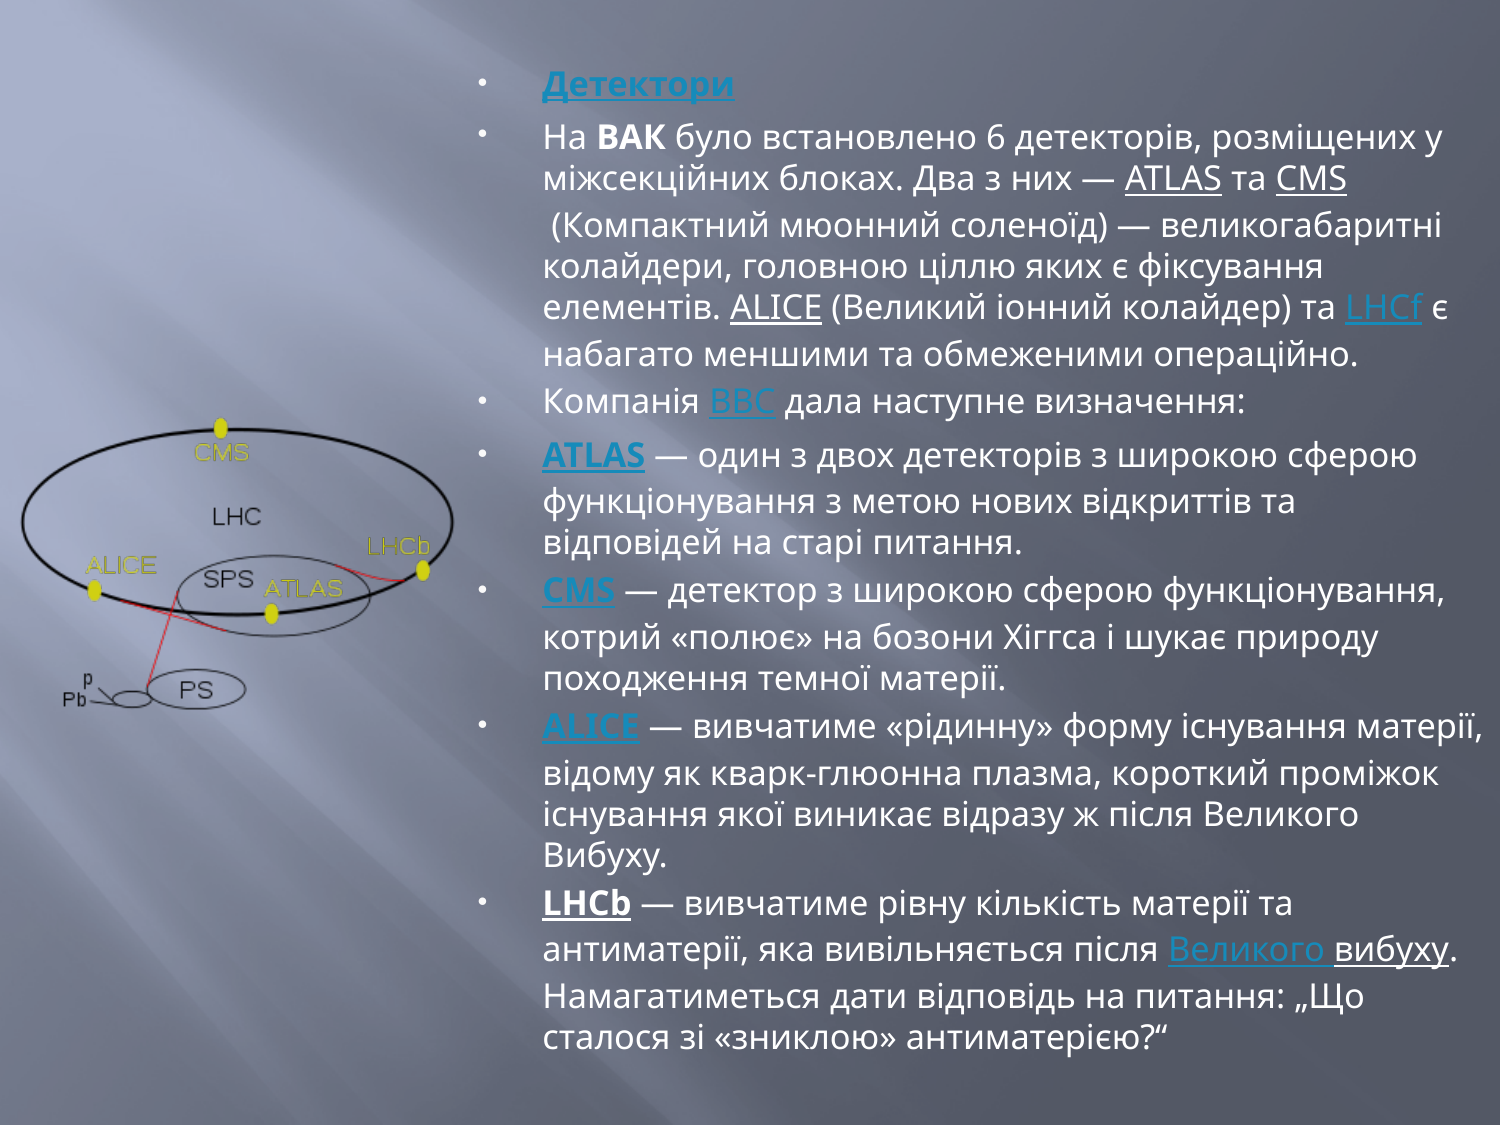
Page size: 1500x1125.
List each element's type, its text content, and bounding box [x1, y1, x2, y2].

picture [0, 396, 469, 728]
list Детектори На ВАК було встановлено 6 детекторів, розміщених у міжсекційних блоках. Два з них — ATLAS та CMS (Компактний мюонний соленоїд) — великогабаритні колайдери, головною ціллю яких є фіксування елементів. ALICE (Великий іонний колайдер) та LHCf є набагато меншими та обмеженими операційно. Компанія BBC дала наступне визначення: ATLAS — один з двох детекторів з широкою сферою функціонування з метою нових відкриттів та відповідей на старі питання. CMS — детектор з широкою сферою функціонування, котрий «полює» на бозони Хіггса і шукає природу походження темної матерії. ALICE — вивчатиме «рідинну» форму існування матерії, відому як кварк-глюонна плазма, короткий проміжок існування якої виникає відразу ж після Великого Вибуху. LHCb — вивчатиме рівну кількість матерії та антиматерії, яка вивільняється після Великого вибуху. Намагатиметься дати відповідь на питання: „Що сталося зі «зниклою» антиматерією?“ [442, 54, 1500, 1083]
